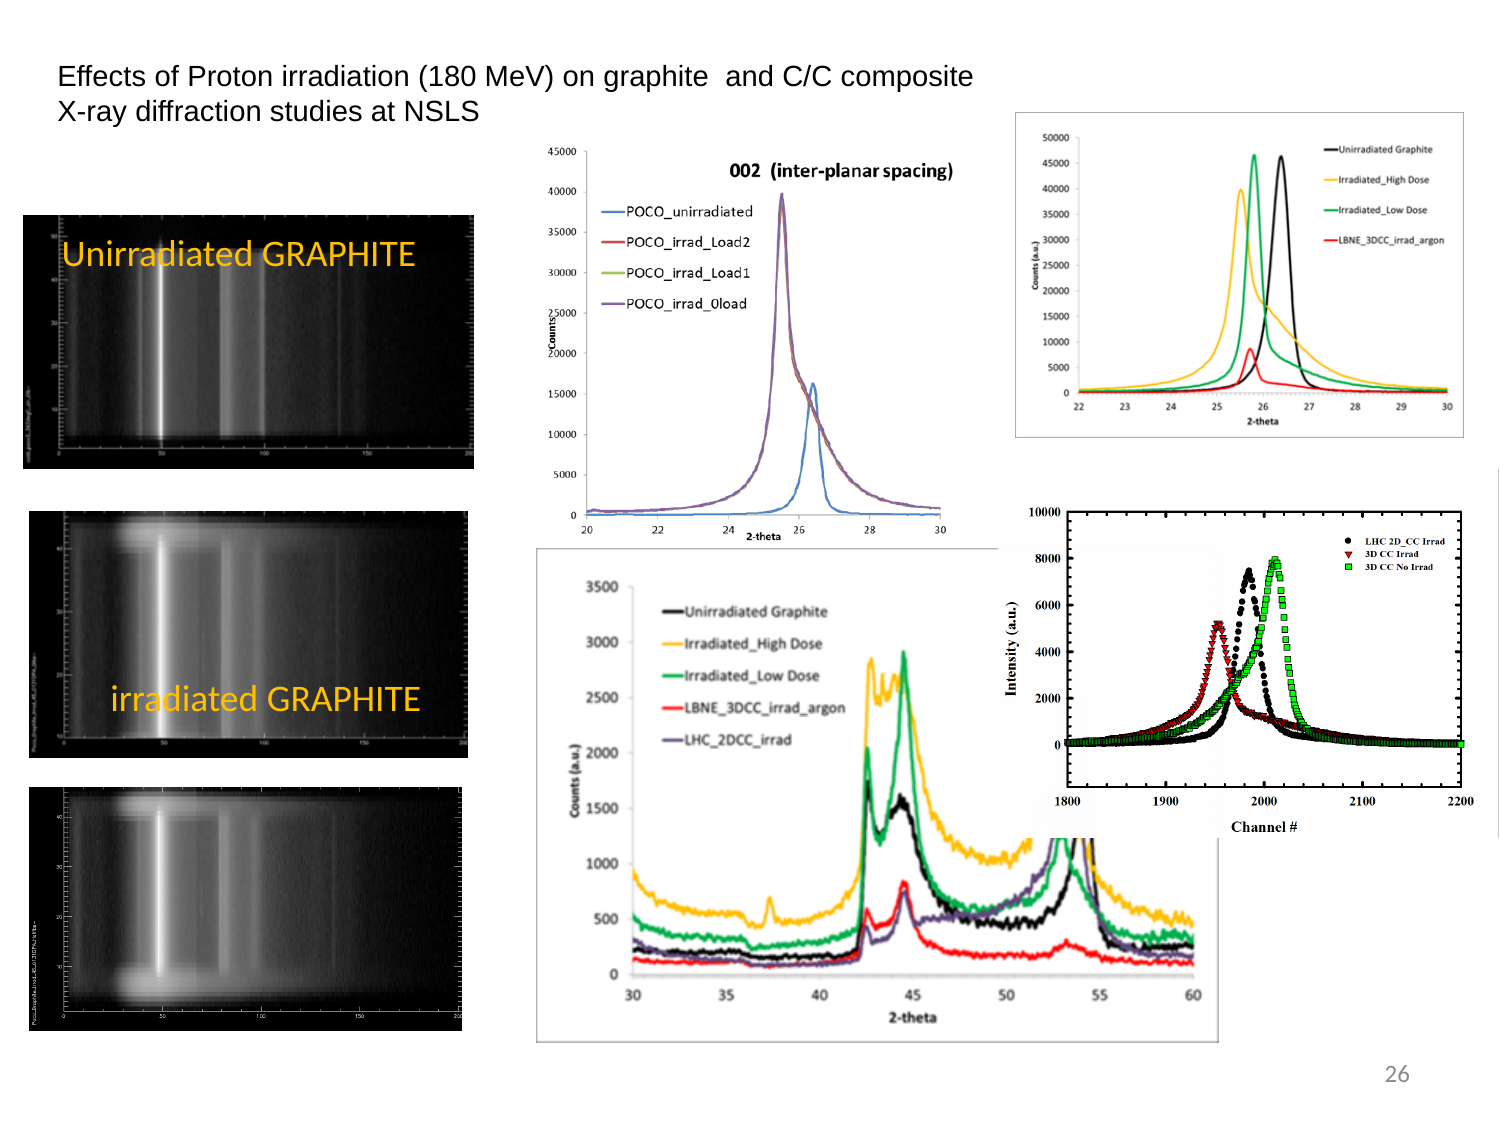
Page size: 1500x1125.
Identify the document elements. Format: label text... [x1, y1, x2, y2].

slide_number 26 [1074, 1042, 1425, 1103]
picture [536, 115, 1499, 1043]
picture [23, 215, 474, 470]
picture [1015, 112, 1464, 438]
picture [29, 511, 468, 759]
picture [29, 787, 463, 1031]
text_box Effects of Proton irradiation (180 MeV) on graphite and C/C composite X-ray diffraction studies at NSLS [42, 49, 1169, 135]
